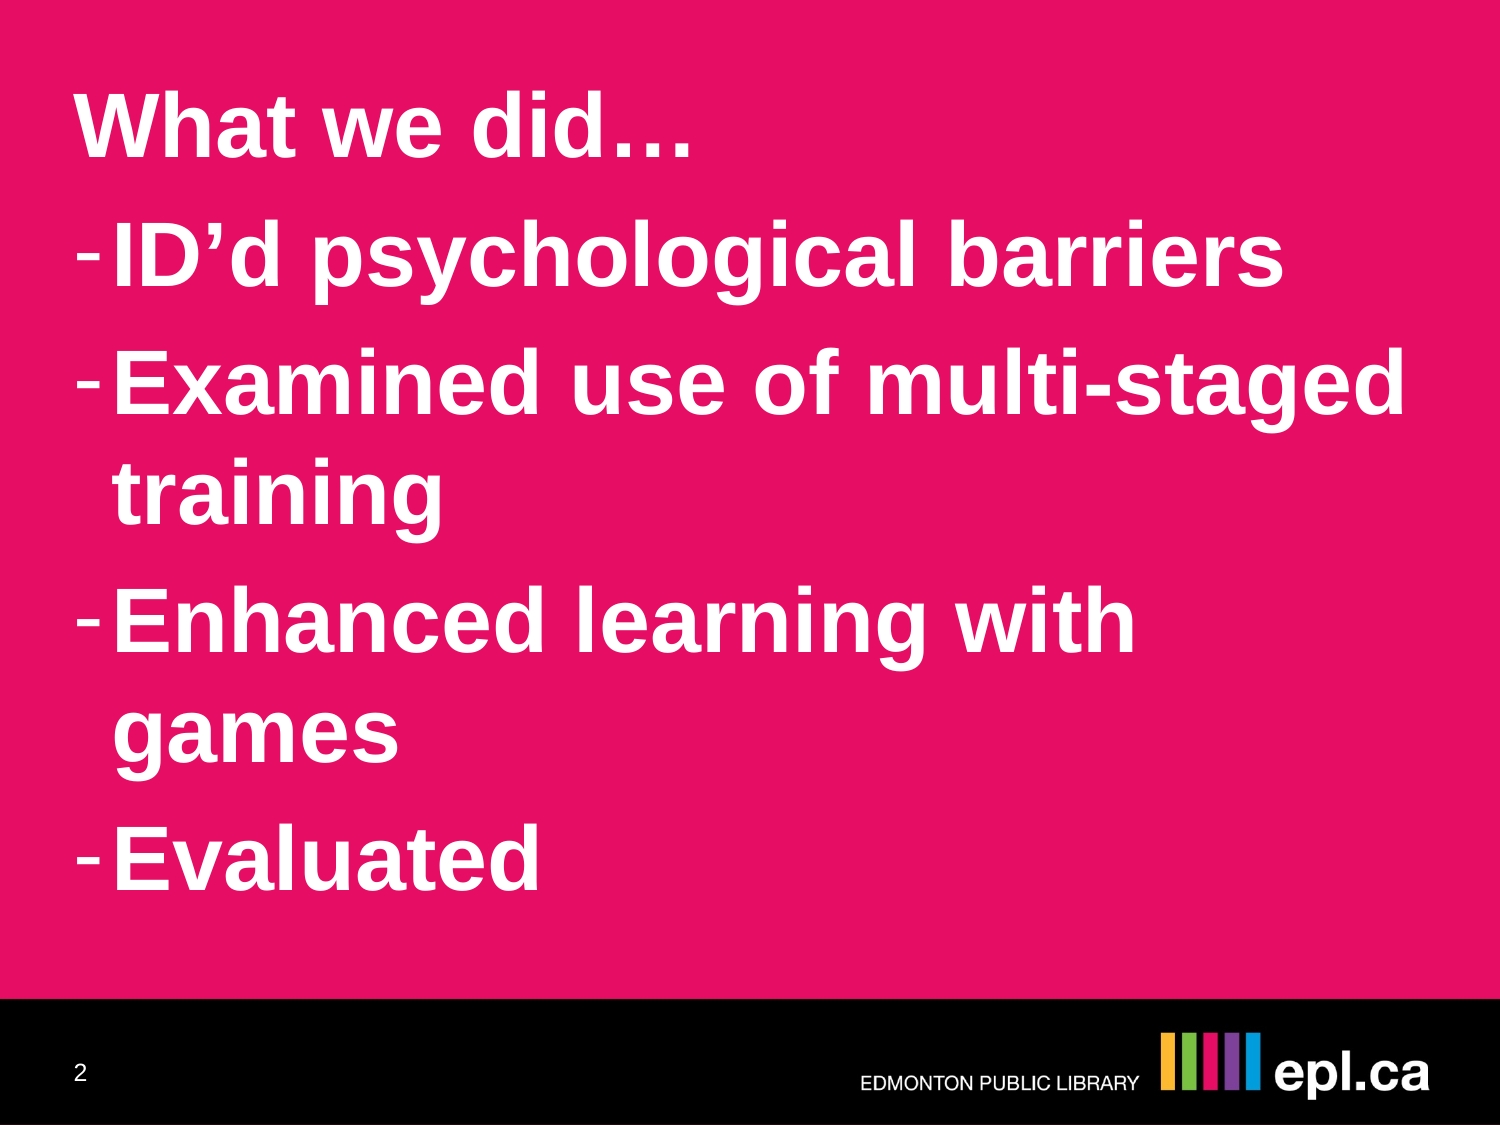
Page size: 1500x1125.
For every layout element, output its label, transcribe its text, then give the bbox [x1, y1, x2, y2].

list What we did… ID’d psychological barriers Examined use of multi-staged training Enhanced learning with games Evaluated [58, 58, 1430, 1000]
slide_number 2 [58, 1041, 409, 1102]
picture [0, 0, 1500, 1125]
